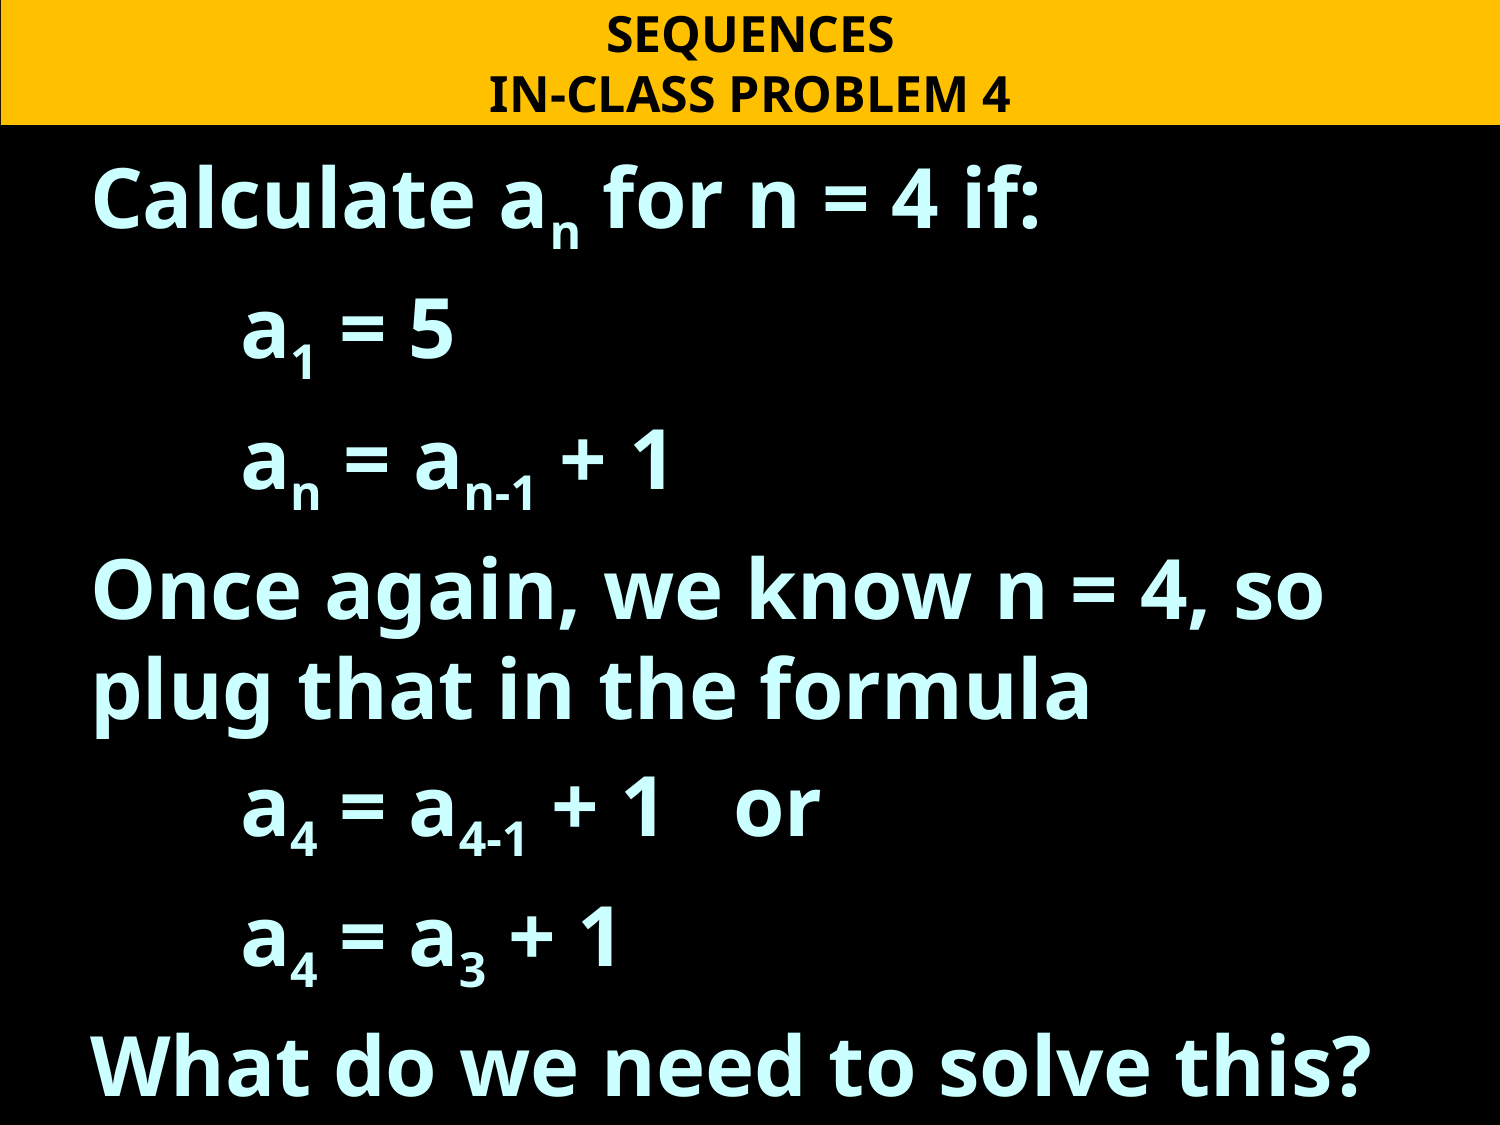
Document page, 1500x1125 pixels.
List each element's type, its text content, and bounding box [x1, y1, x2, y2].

text_box SEQUENCES IN-CLASS PROBLEM 4 [0, 0, 1500, 125]
list Calculate an for n = 4 if: a1 = 5 an = an-1 + 1 Once again, we know n = 4, so plug that in the formula a4 = a4-1 + 1 or a4 = a3 + 1 What do we need to solve this? [75, 137, 1425, 1063]
